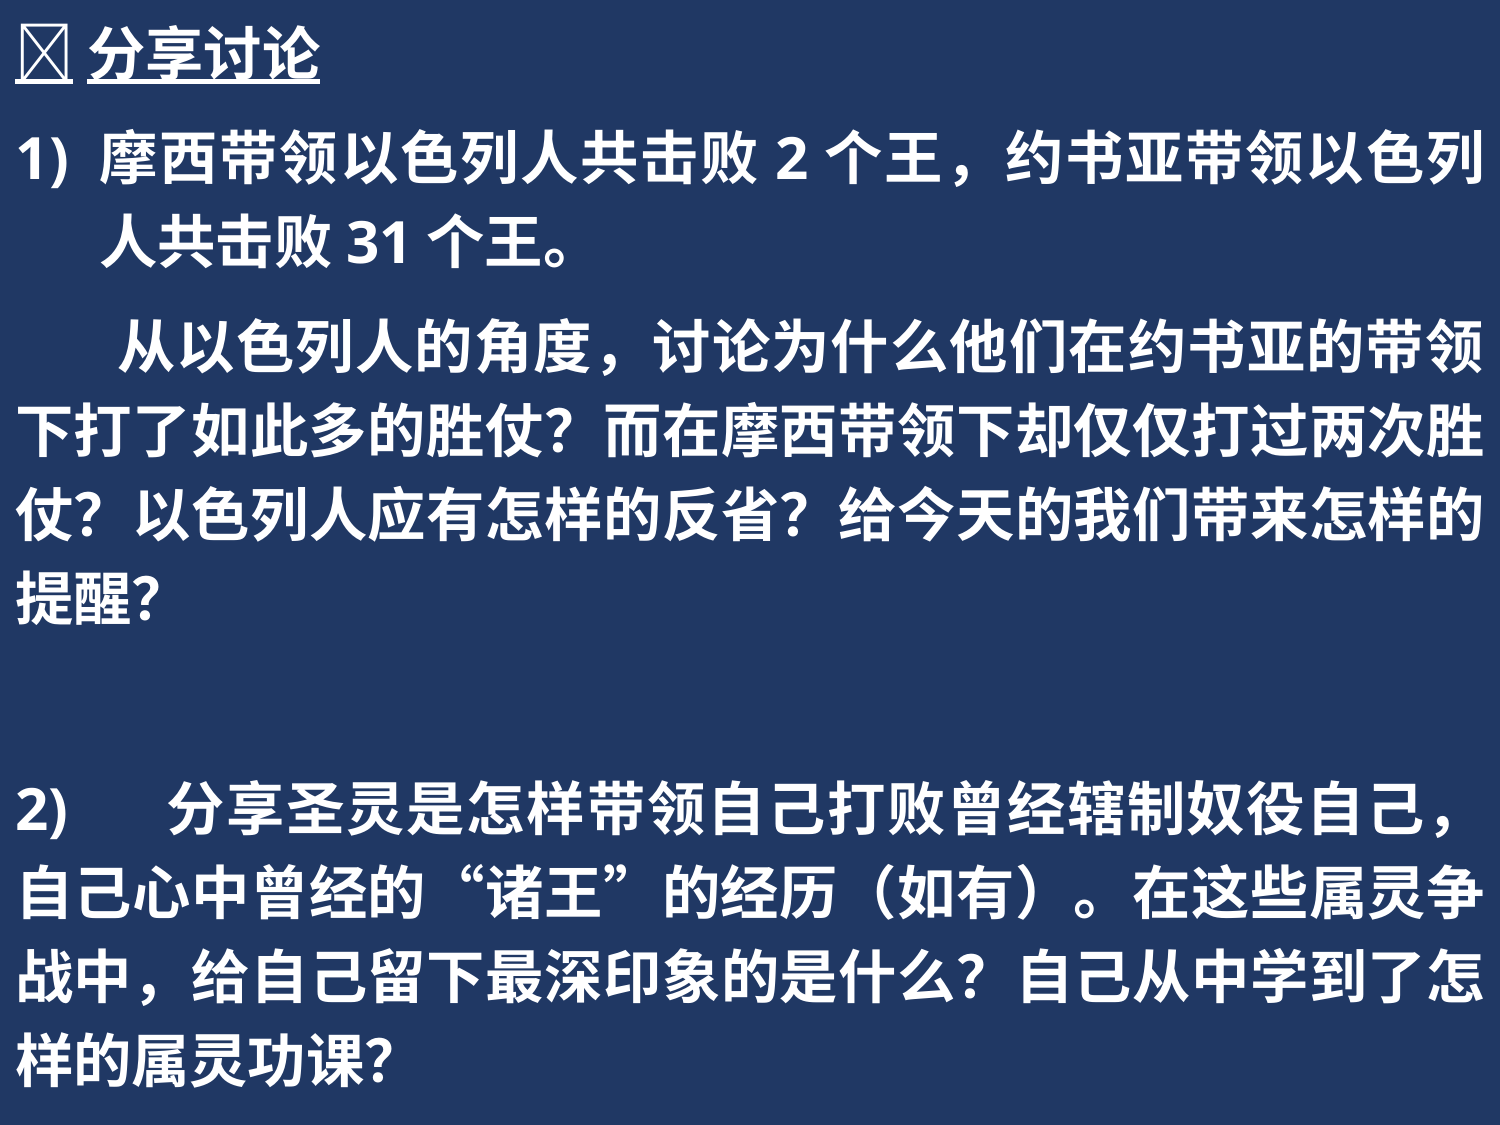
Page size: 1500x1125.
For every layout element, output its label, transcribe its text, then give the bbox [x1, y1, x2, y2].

list 分享讨论 摩西带领以色列人共击败2个王，约书亚带领以色列人共击败31个王。 从以色列人的角度，讨论为什么他们在约书亚的带领下打了如此多的胜仗？而在摩西带领下却仅仅打过两次胜仗？以色列人应有怎样的反省？给今天的我们带来怎样的提醒？ 2) 分享圣灵是怎样带领自己打败曾经辖制奴役自己，自己心中曾经的“诸王”的经历（如有）。在这些属灵争战中，给自己留下最深印象的是什么？自己从中学到了怎样的属灵功课？ [0, 0, 1500, 1125]
